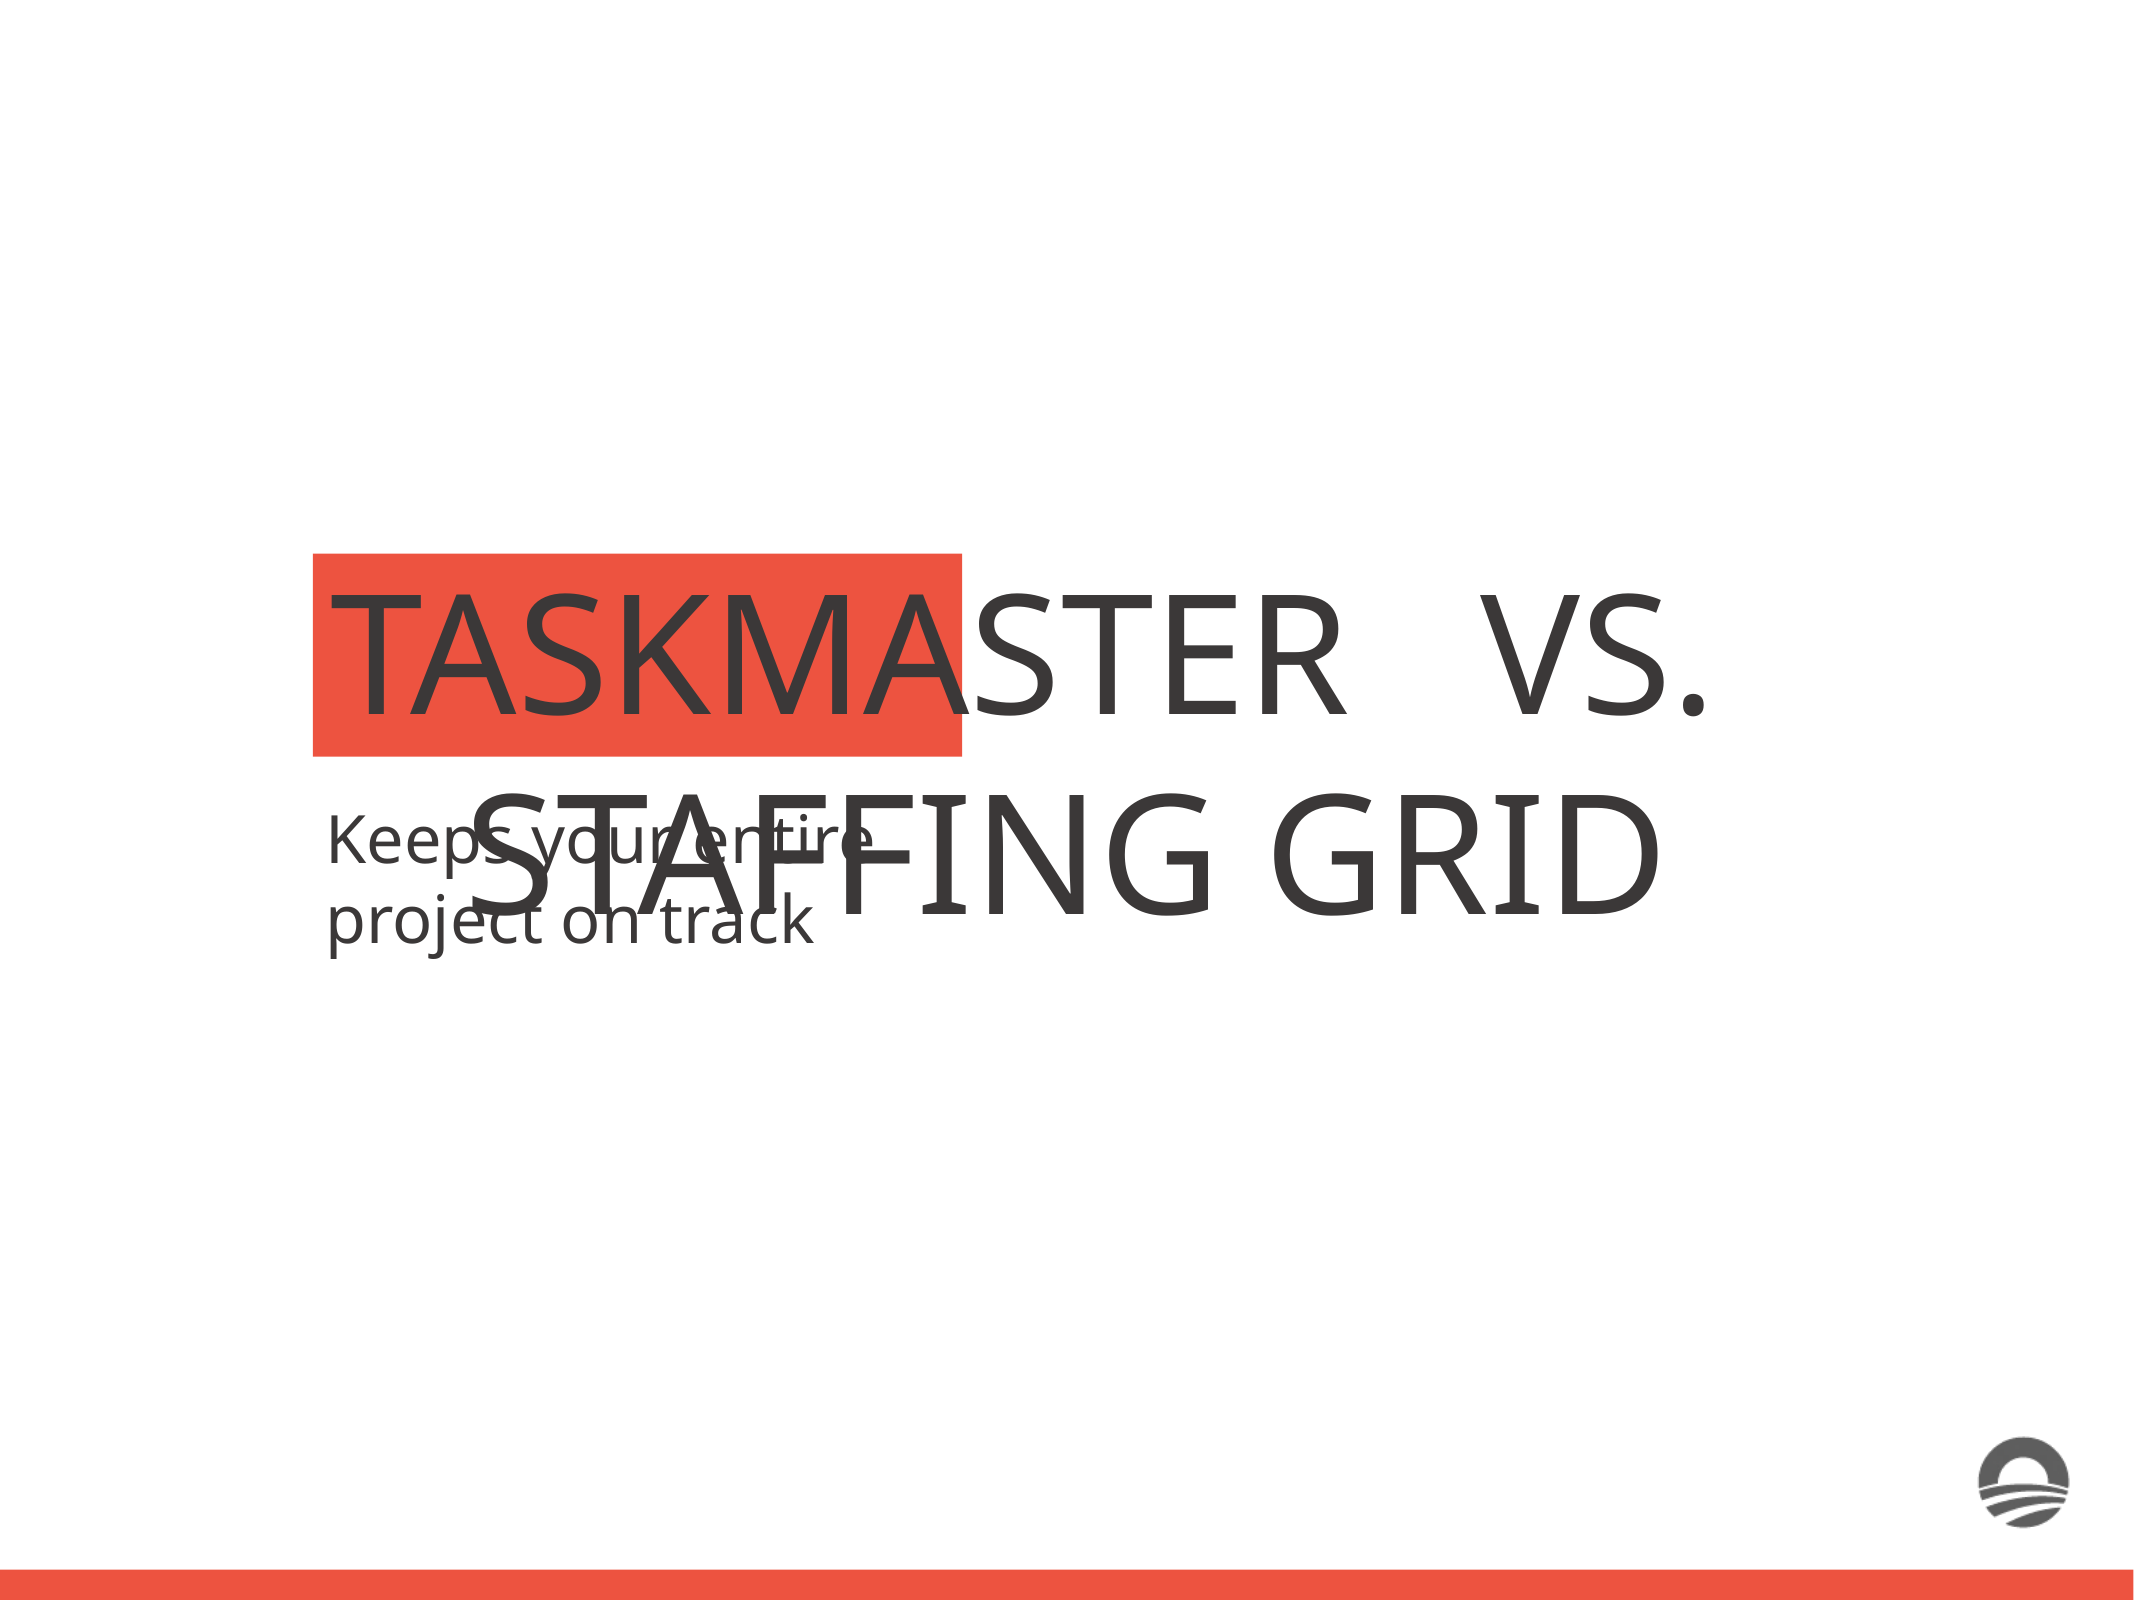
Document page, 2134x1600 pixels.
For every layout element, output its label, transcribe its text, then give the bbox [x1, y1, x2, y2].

text_box Keeps your entire project on track [310, 789, 1078, 965]
text_box TASKMASTER VS. STAFFING GRID [0, 540, 2134, 956]
